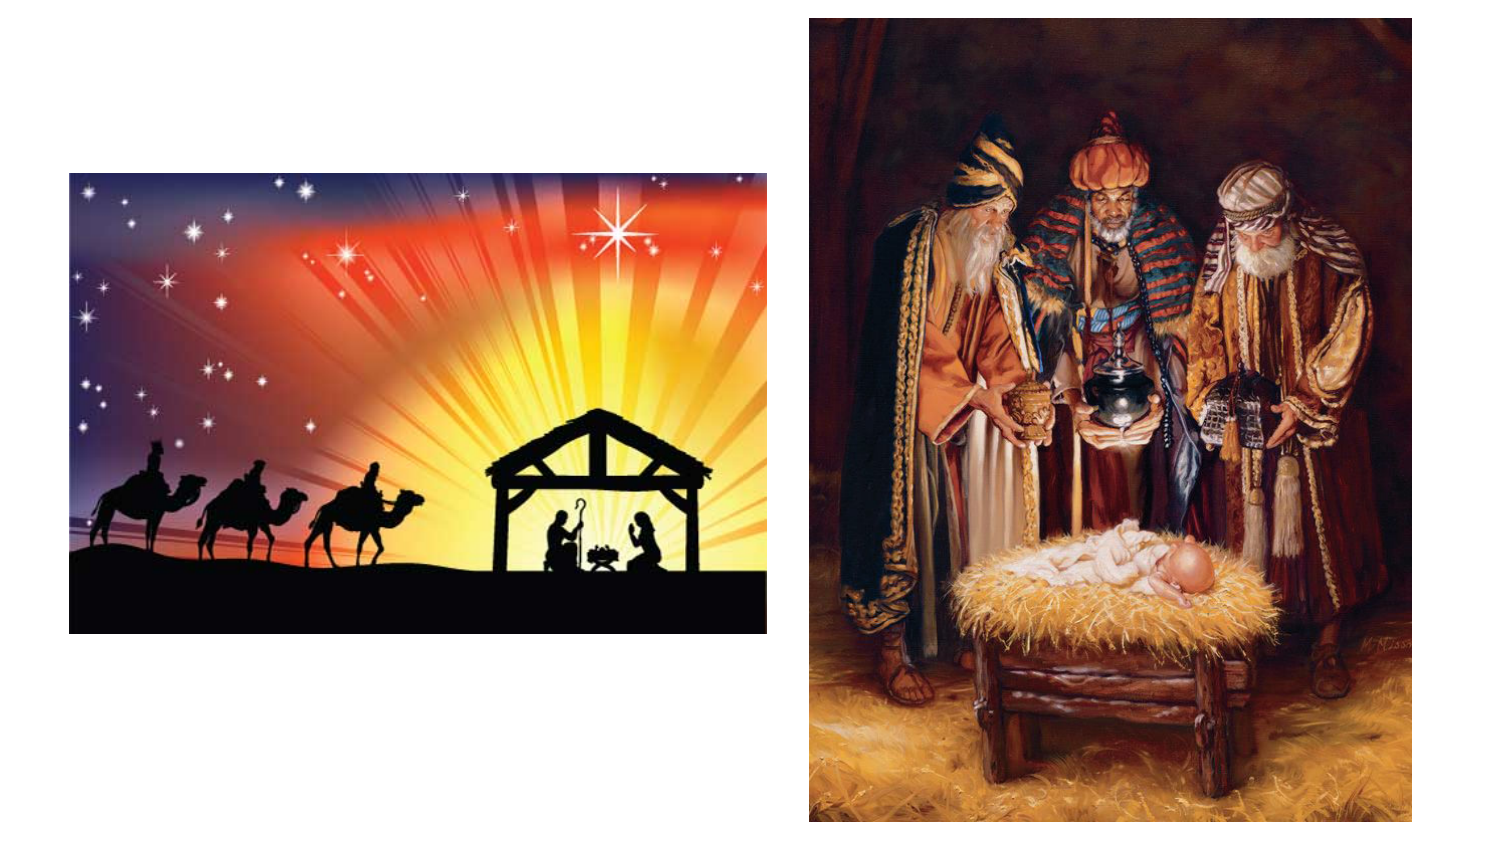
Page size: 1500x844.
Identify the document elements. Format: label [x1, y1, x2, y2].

picture [808, 17, 1412, 822]
picture [69, 173, 767, 635]
